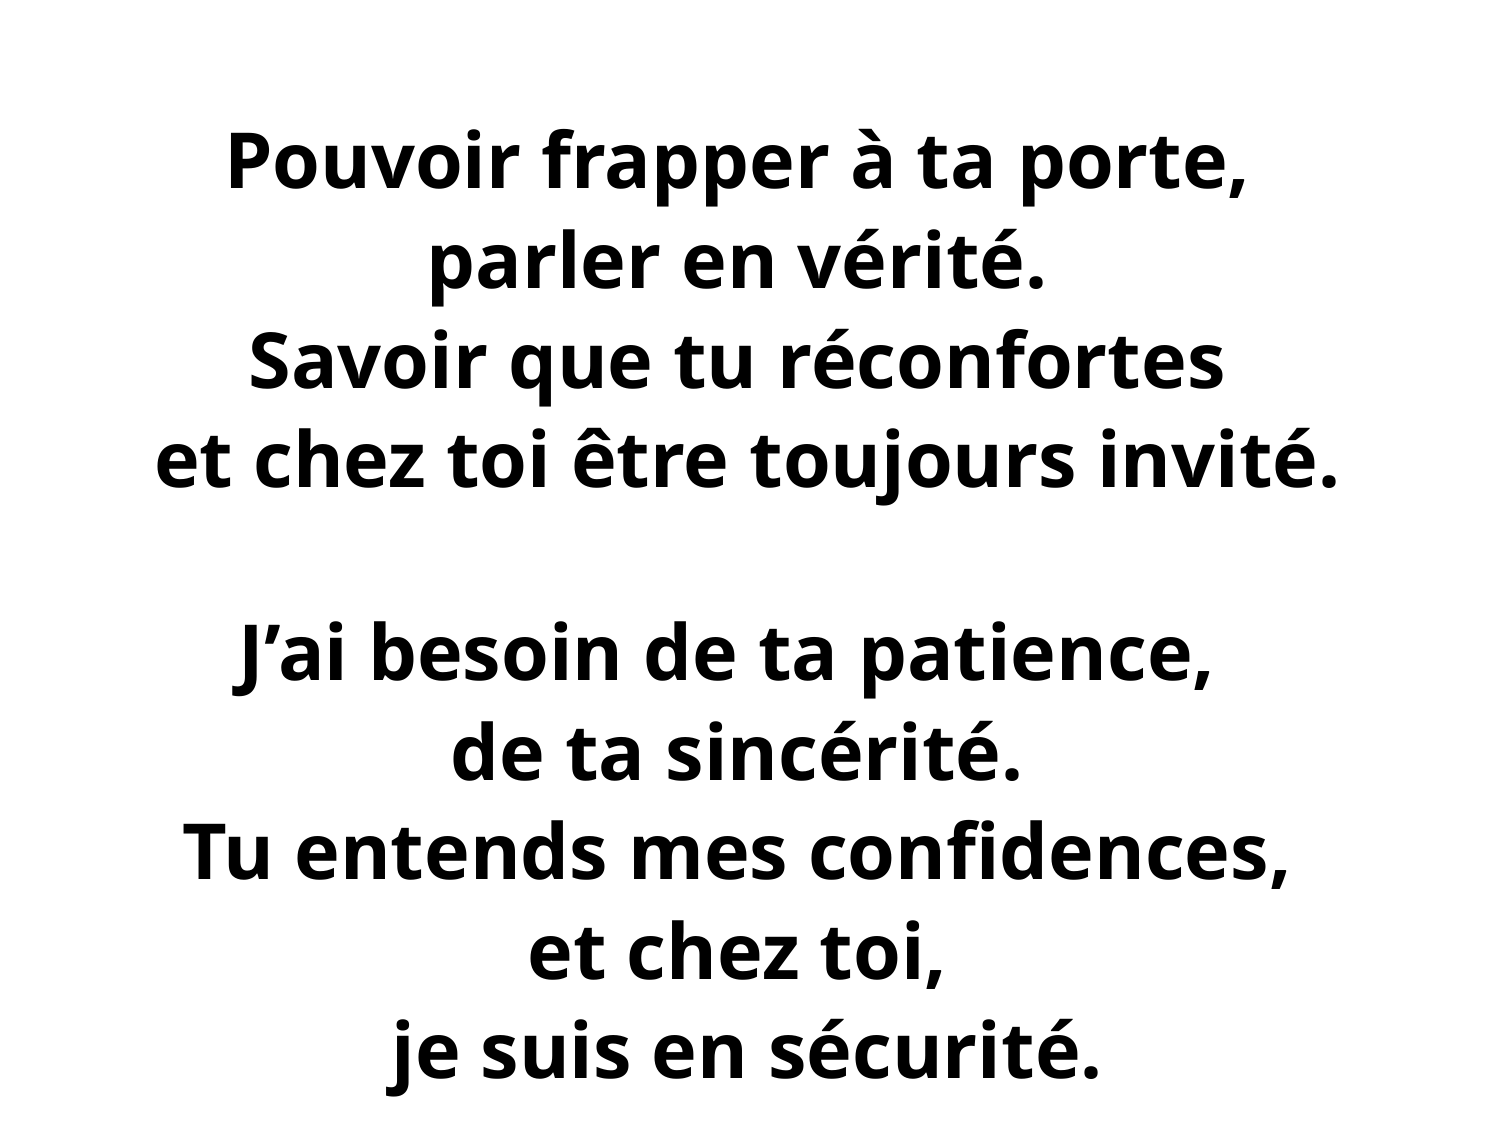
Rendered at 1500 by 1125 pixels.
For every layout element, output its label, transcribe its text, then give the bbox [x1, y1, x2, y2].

list Pouvoir frapper à ta porte, parler en vérité. Savoir que tu réconfortes et chez toi être toujours invité. J’ai besoin de ta patience, de ta sincérité. Tu entends mes confidences, et chez toi, je suis en sécurité. [6, 20, 1488, 1116]
